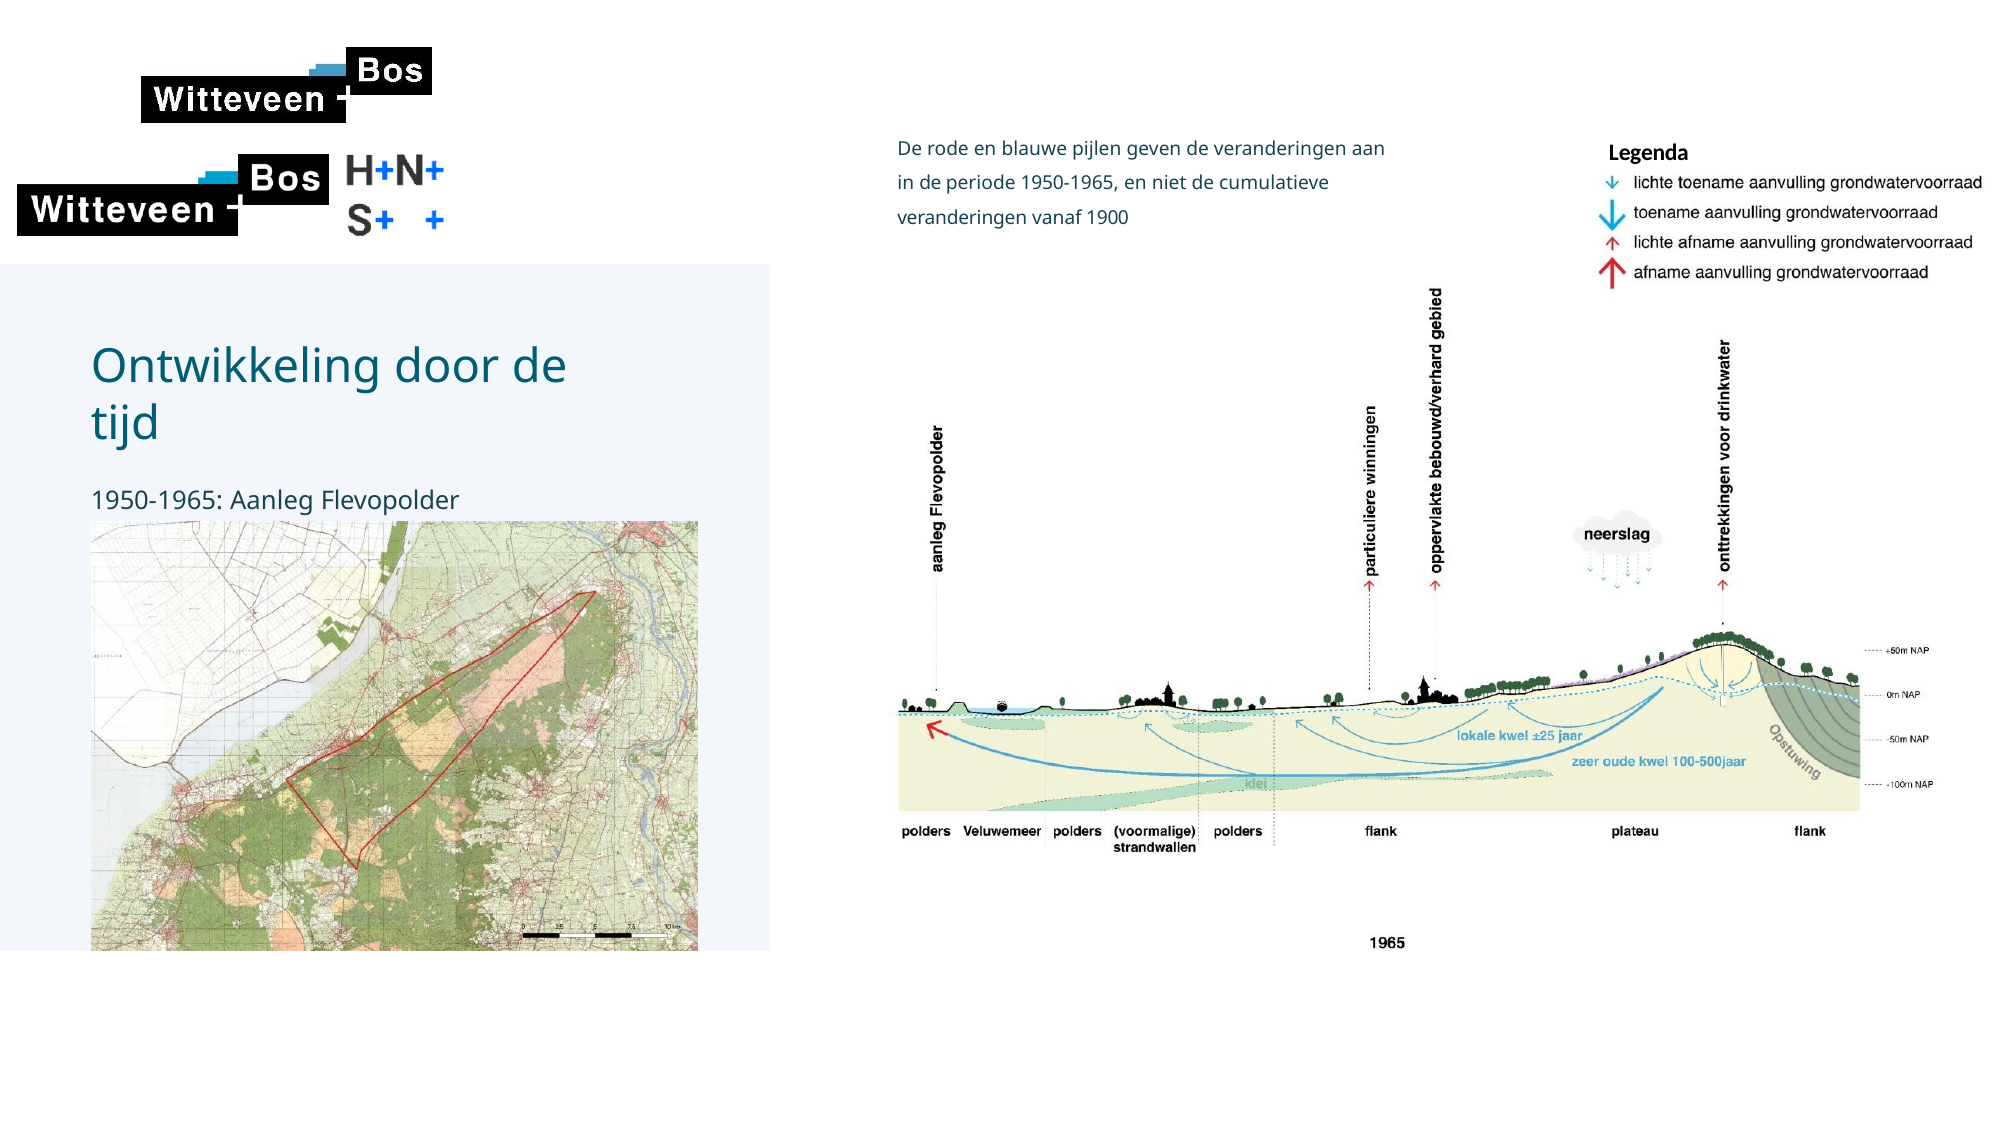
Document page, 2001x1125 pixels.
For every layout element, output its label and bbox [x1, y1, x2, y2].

text_box [17, 129, 2000, 962]
text_box [0, 129, 2000, 993]
picture [91, 521, 699, 951]
picture [141, 47, 432, 123]
